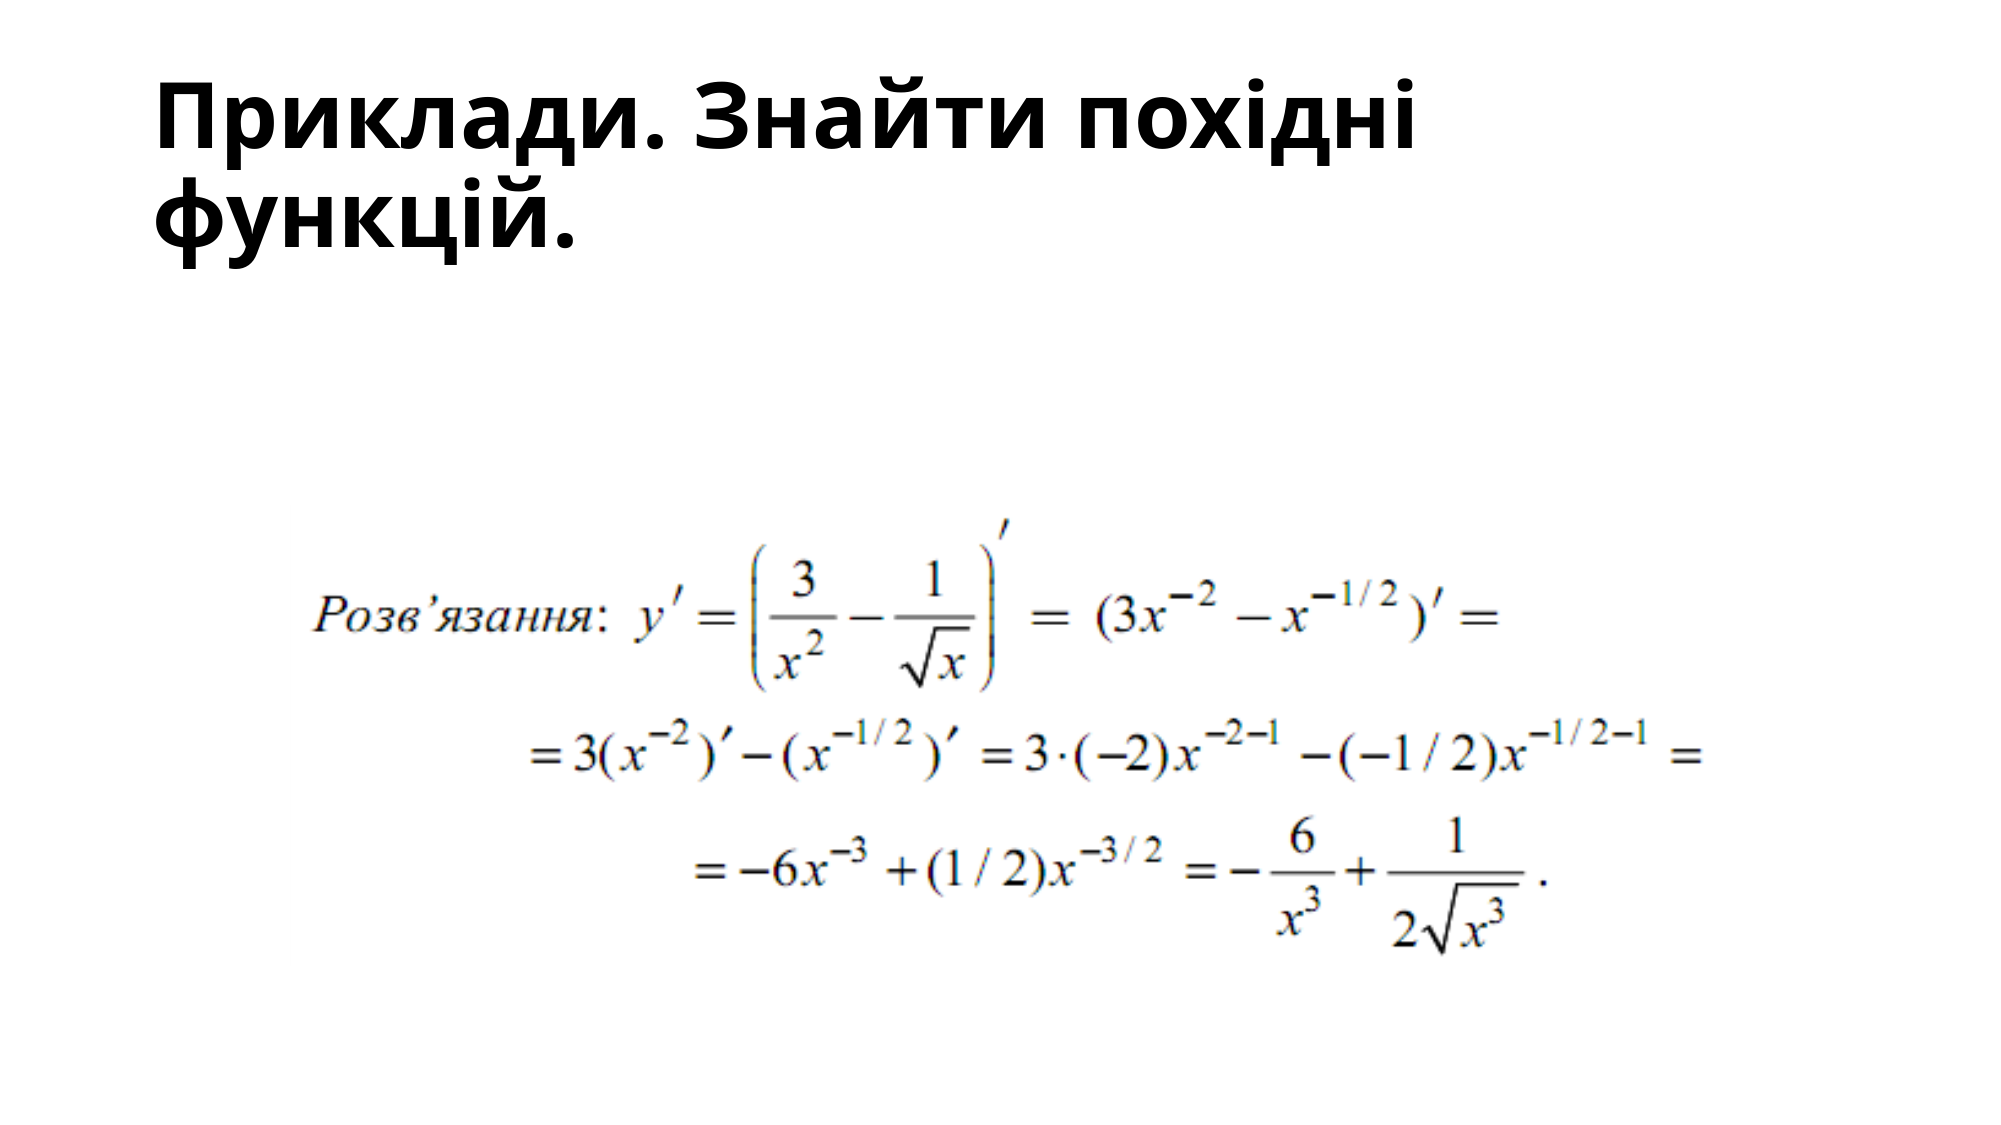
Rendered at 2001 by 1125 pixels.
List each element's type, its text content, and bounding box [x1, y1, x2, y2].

title Приклади. Знайти похідні функцій. [137, 59, 1863, 278]
picture [289, 505, 1711, 966]
